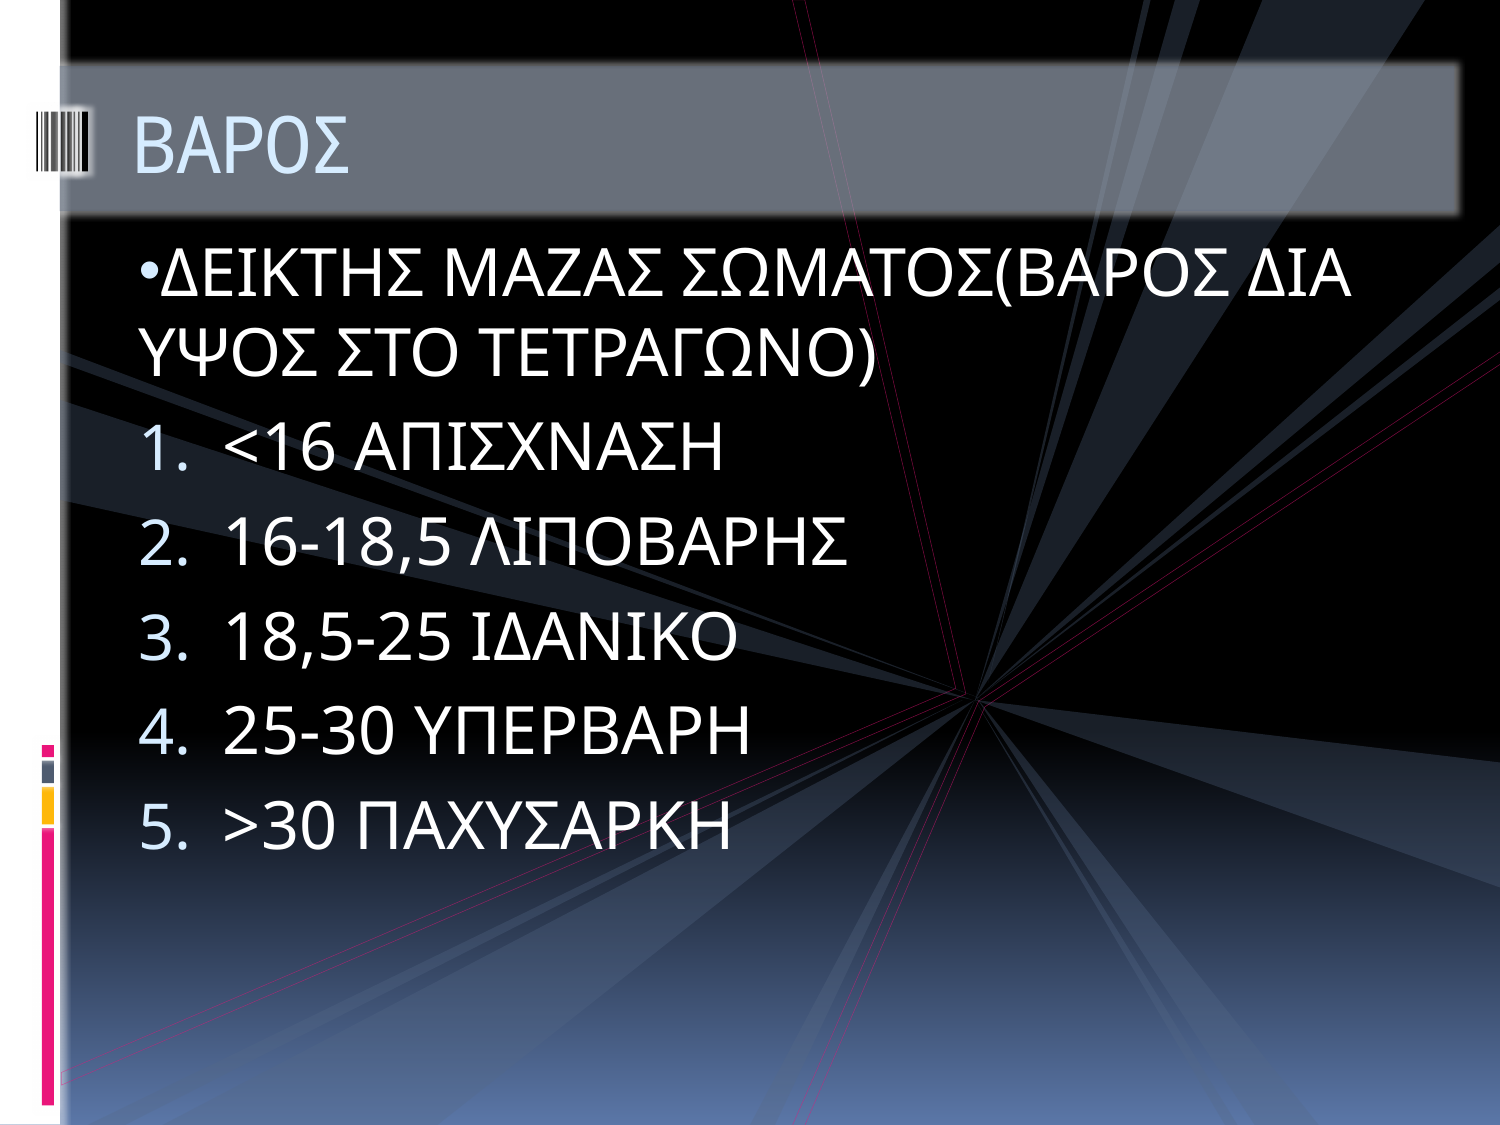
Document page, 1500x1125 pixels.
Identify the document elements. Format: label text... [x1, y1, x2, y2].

list ΔΕΙΚΤΗΣ ΜΑΖΑΣ ΣΩΜΑΤΟΣ(ΒΑΡΟΣ ΔΙΑ ΥΨΟΣ ΣΤΟ ΤΕΤΡΑΓΩΝΟ) <16 ΑΠΙΣΧΝΑΣΗ 16-18,5 ΛΙΠΟΒΑΡΗΣ 18,5-25 ΙΔΑΝΙΚΟ 25-30 ΥΠΕΡΒΑΡΗ >30 ΠΑΧΥΣΑΡΚΗ [115, 221, 1430, 1090]
title ΒΑΡΟΣ [115, 83, 1454, 212]
